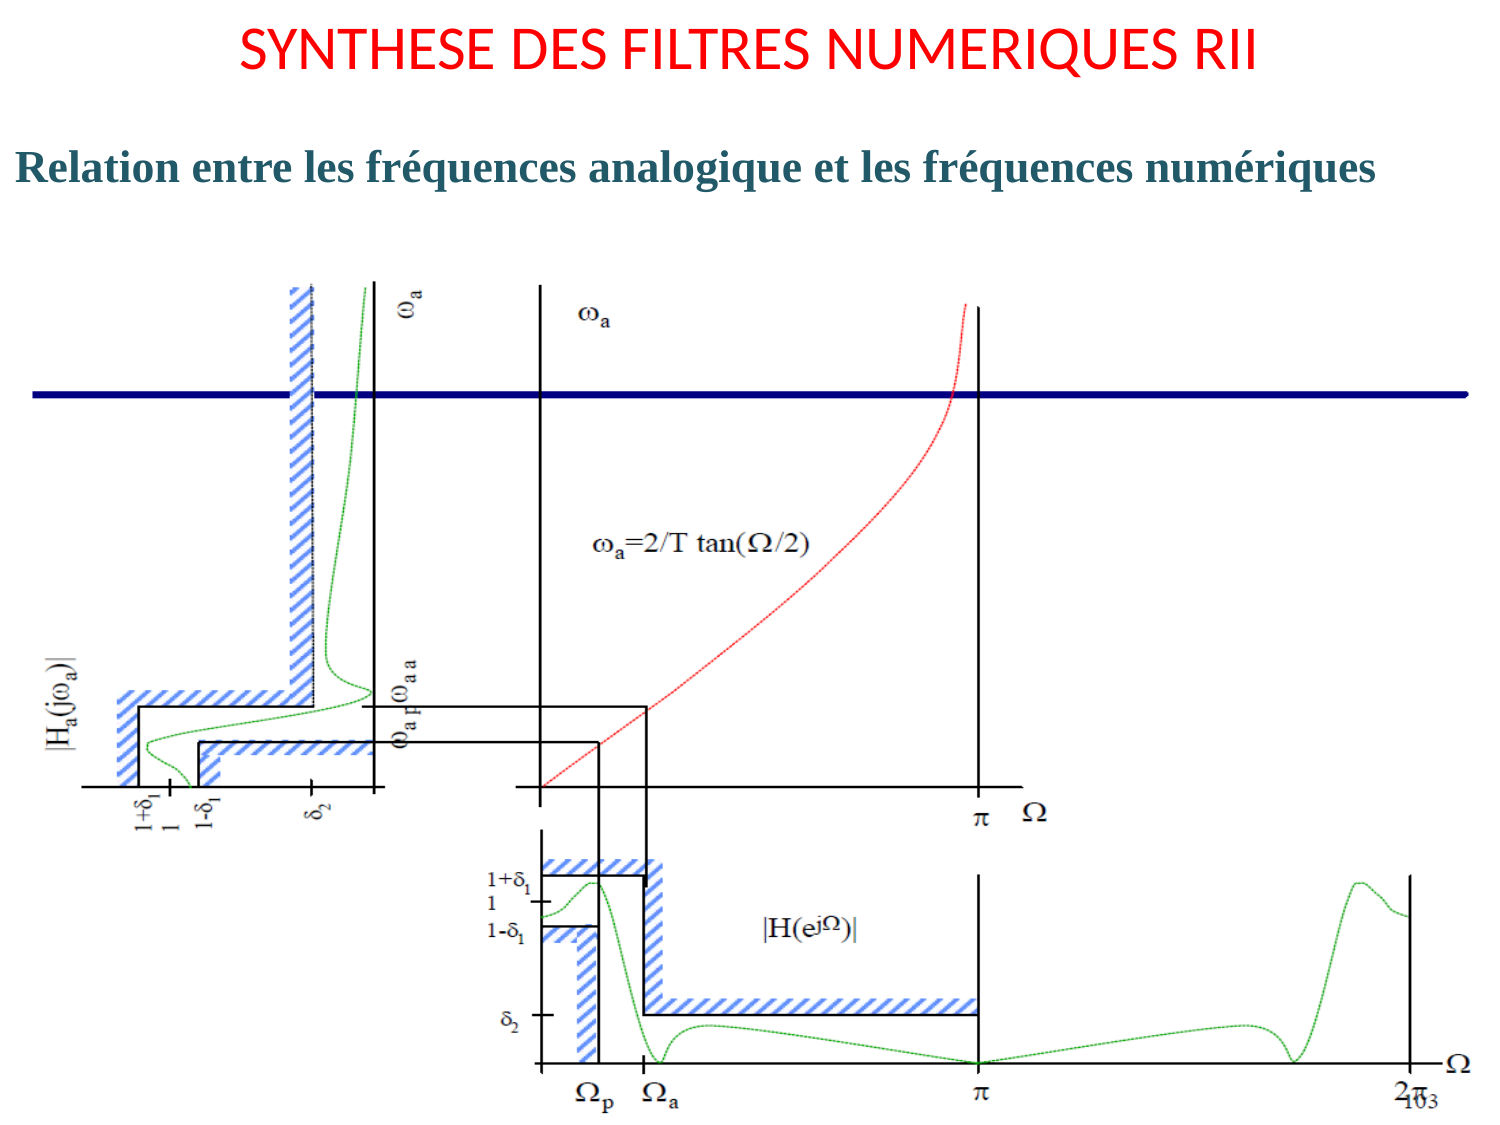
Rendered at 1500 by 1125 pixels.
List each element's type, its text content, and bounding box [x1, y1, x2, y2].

text_box SYNTHESE DES FILTRES NUMERIQUES RII [0, 0, 1500, 90]
picture [0, 245, 1500, 1125]
text_box Relation entre les fréquences analogique et les fréquences numériques [0, 128, 1500, 199]
